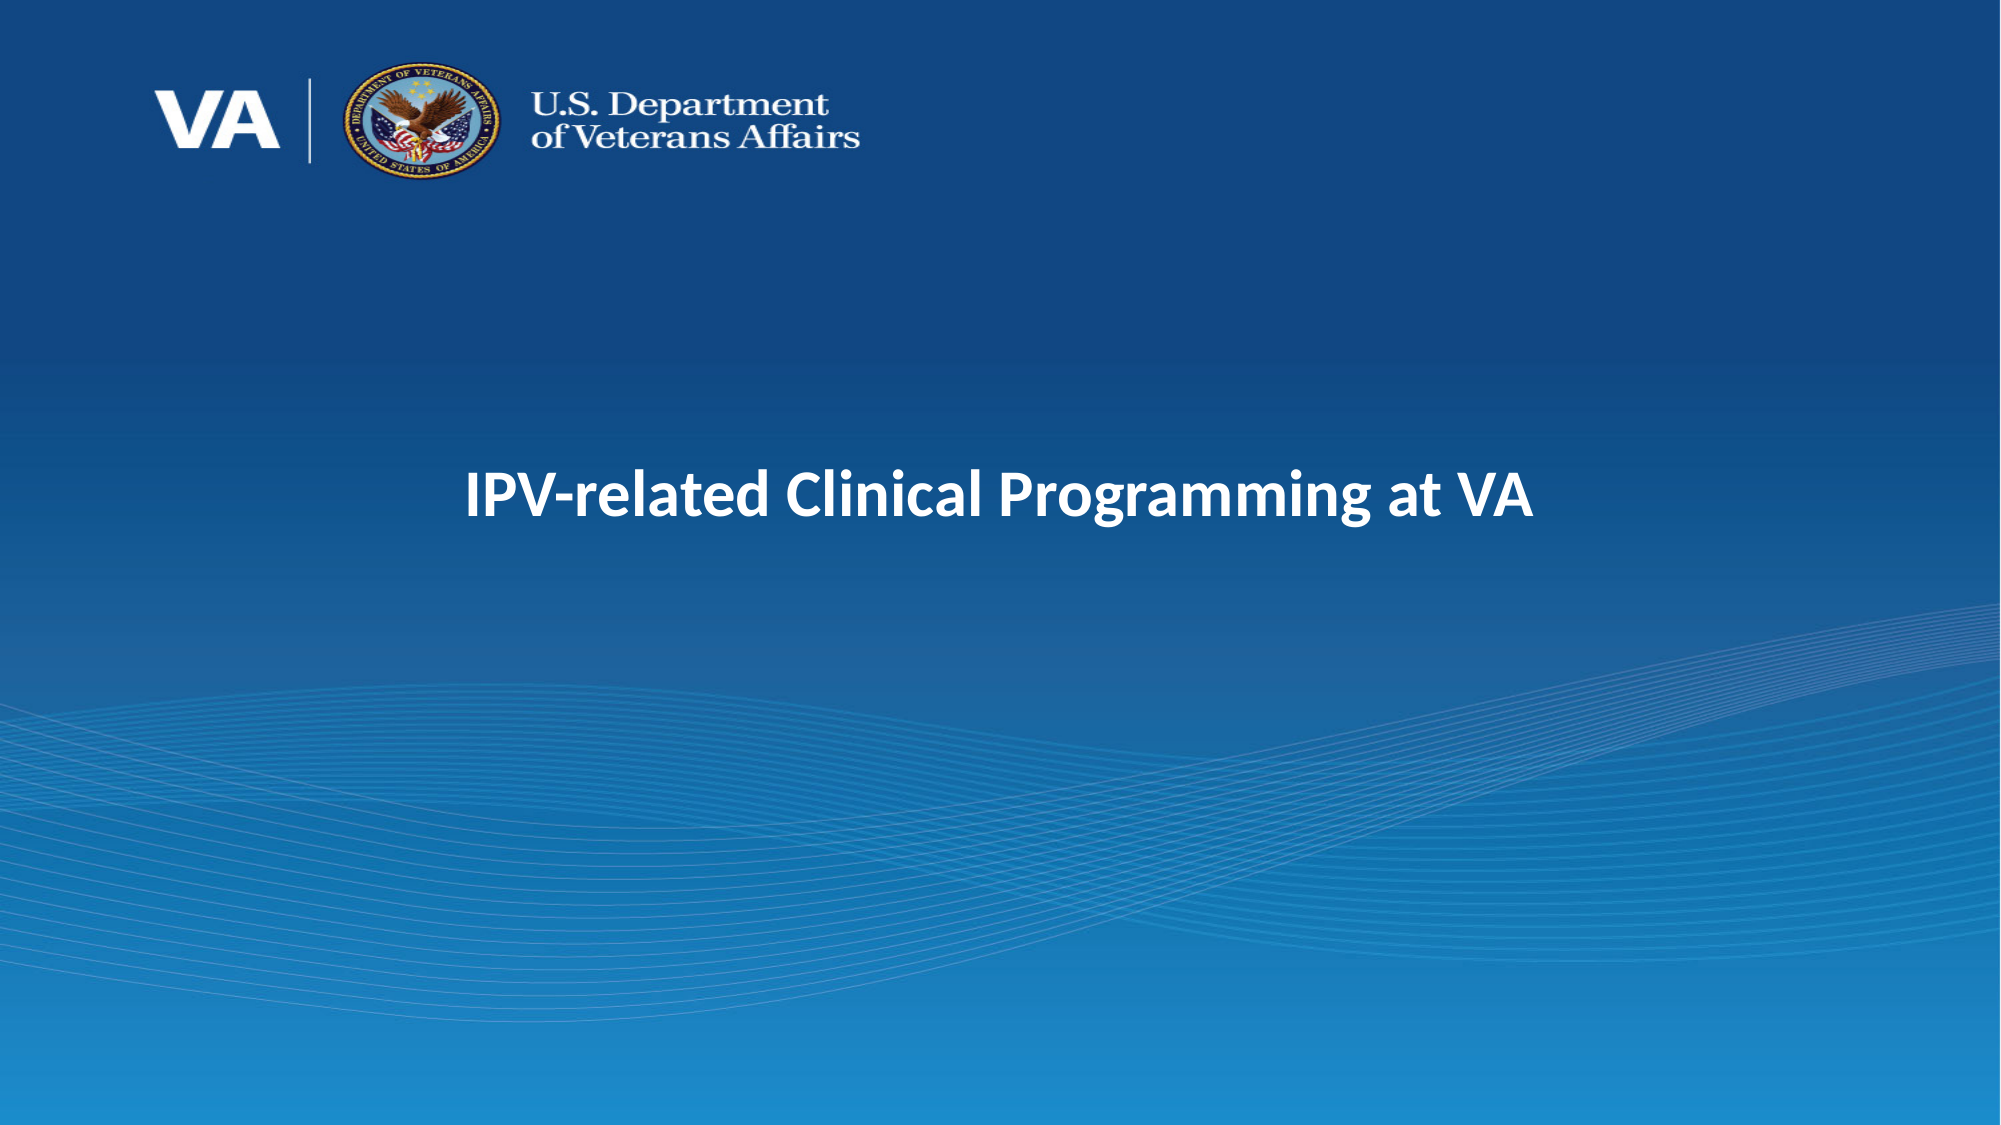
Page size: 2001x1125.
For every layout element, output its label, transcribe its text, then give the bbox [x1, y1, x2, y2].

title IPV-related Clinical Programming at VA [343, 441, 1657, 683]
picture [0, 0, 2001, 1125]
